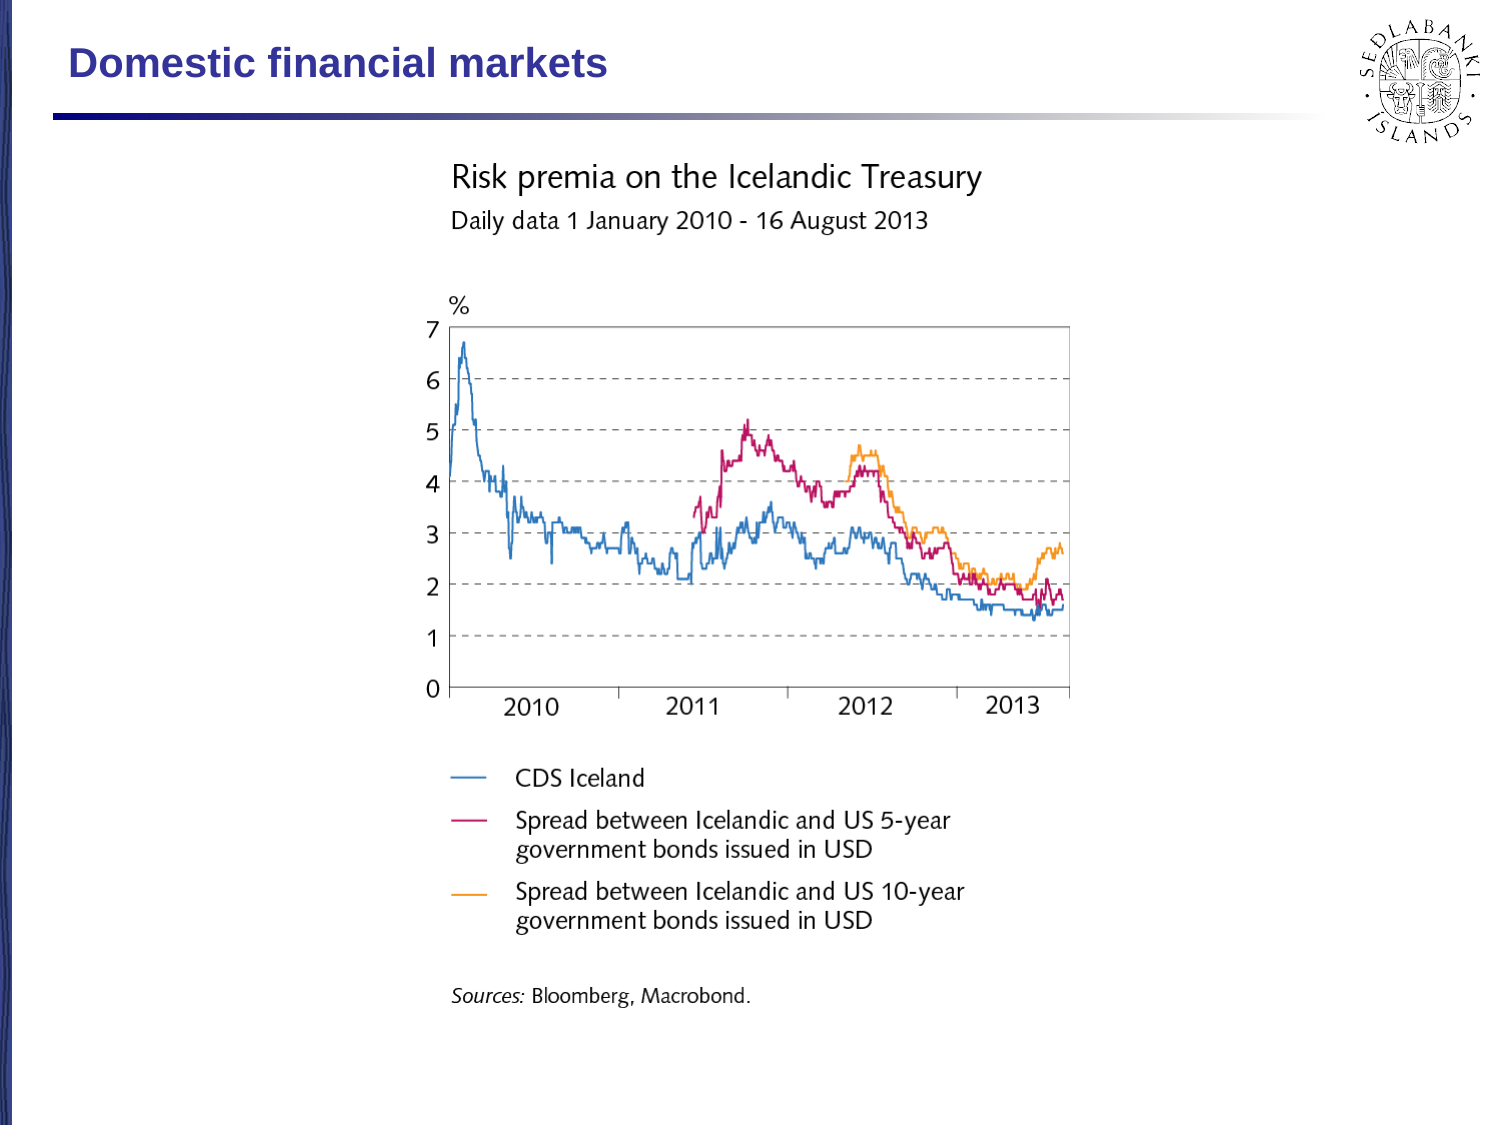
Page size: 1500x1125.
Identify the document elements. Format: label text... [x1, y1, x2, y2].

picture [426, 160, 1070, 1009]
picture [1357, 18, 1482, 149]
title Domestic financial markets [52, 10, 1330, 111]
picture [0, 0, 12, 1125]
